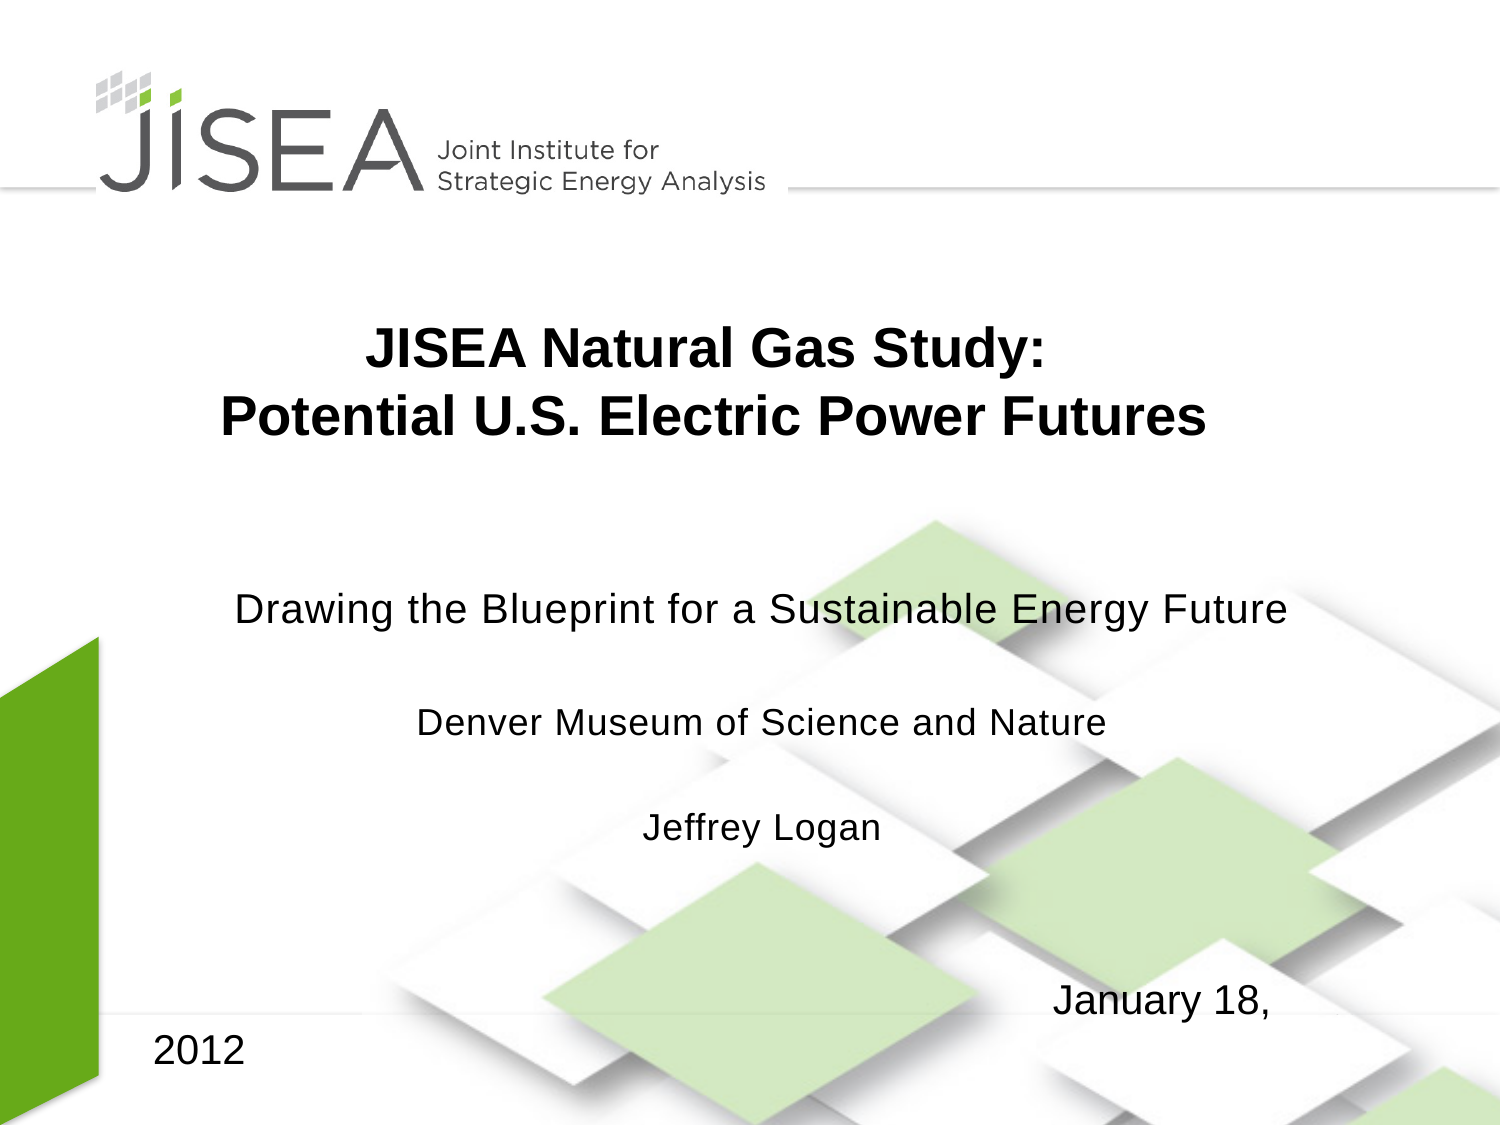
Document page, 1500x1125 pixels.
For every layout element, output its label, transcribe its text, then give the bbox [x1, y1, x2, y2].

title JISEA Natural Gas Study: Potential U.S. Electric Power Futures [133, 311, 1295, 483]
picture [96, 62, 788, 201]
subtitle Drawing the Blueprint for a Sustainable Energy Future Denver Museum of Science and Nature Jeffrey Logan January 18, 2012 [152, 581, 1387, 854]
